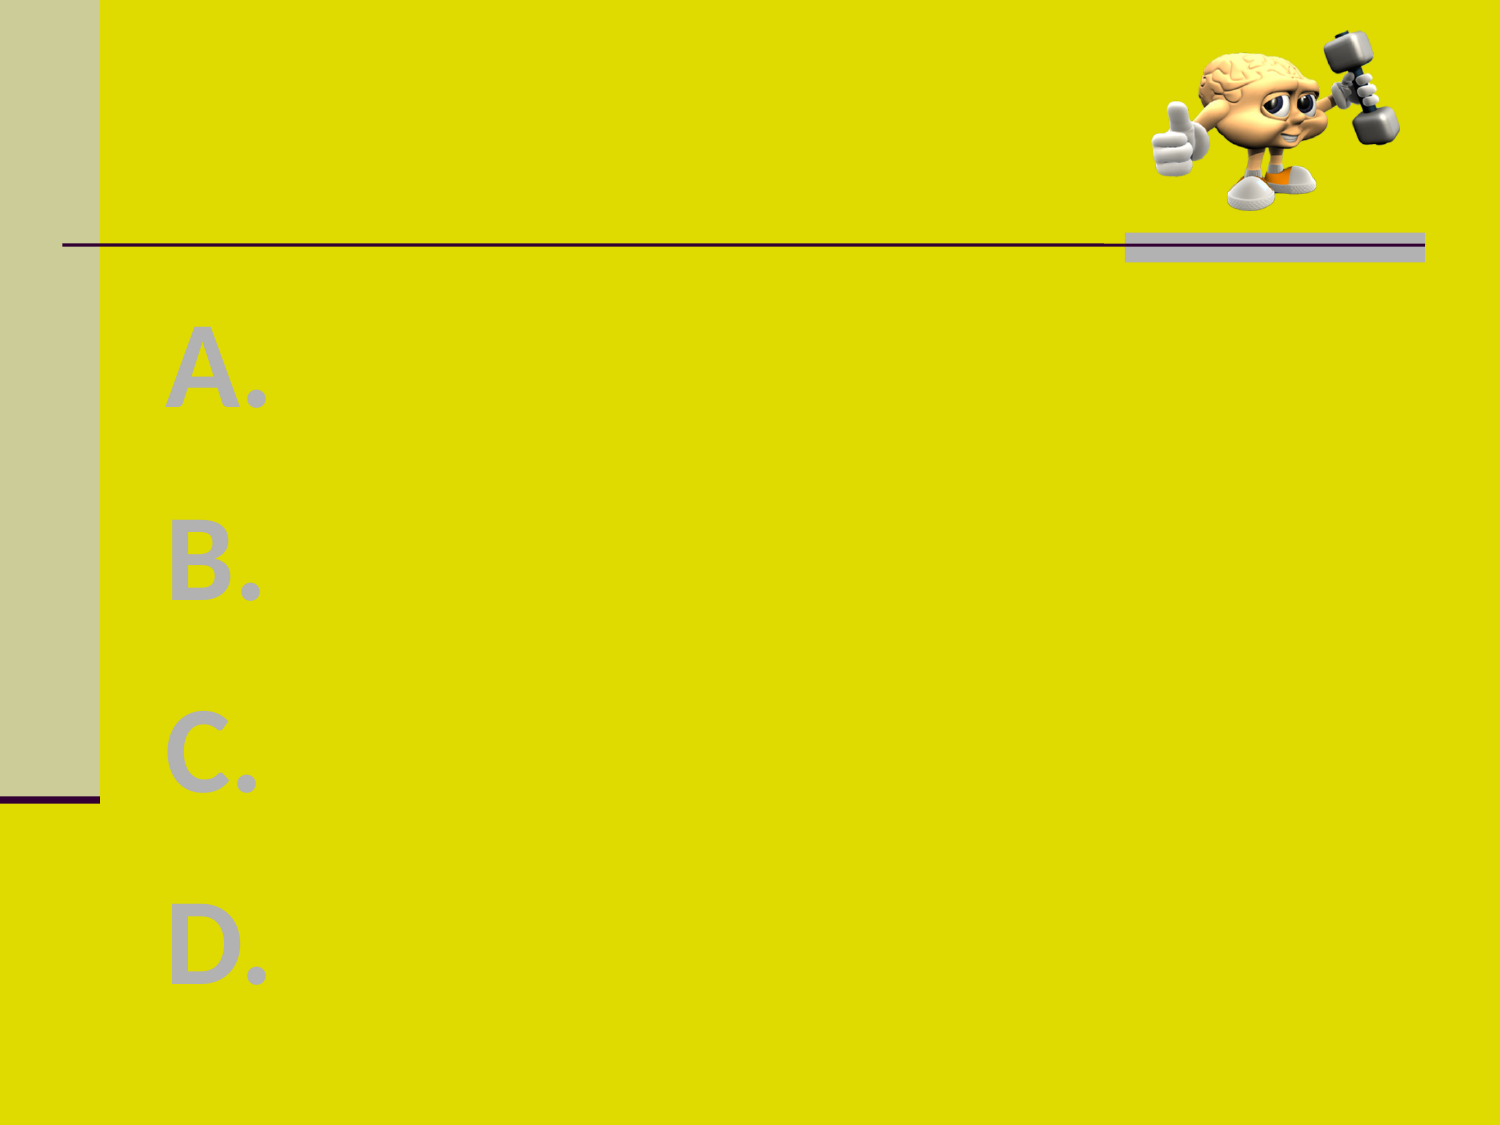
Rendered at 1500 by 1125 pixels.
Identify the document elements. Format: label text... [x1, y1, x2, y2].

picture [1151, 30, 1400, 211]
list PA SC RS SP [150, 262, 1425, 1006]
